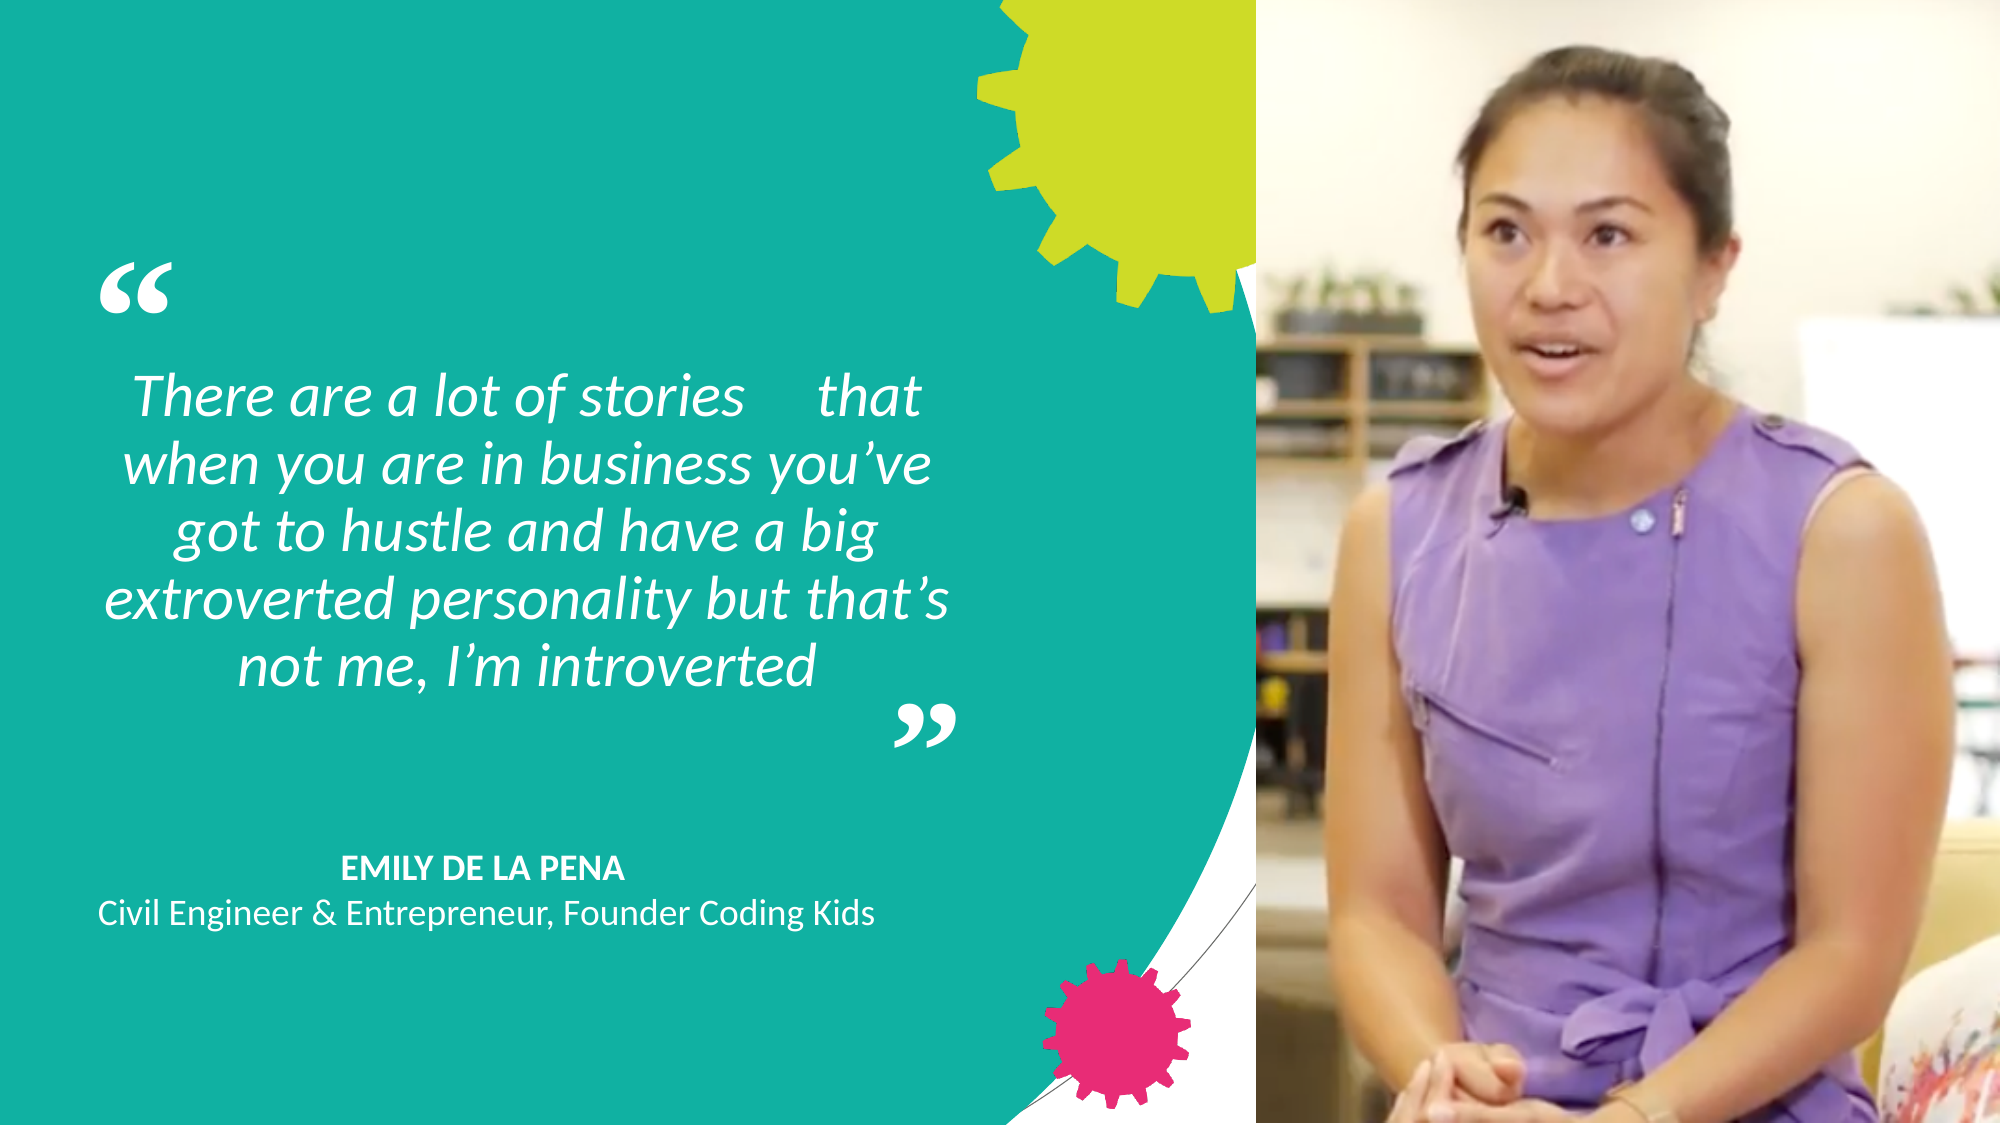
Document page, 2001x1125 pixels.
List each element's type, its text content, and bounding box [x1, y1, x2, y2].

text_box EMILY DE LA PENA Civil Engineer & Entrepreneur, Founder Coding Kids [56, 835, 919, 941]
picture [929, 0, 2001, 1125]
list “ [77, 220, 507, 422]
list ” [849, 667, 978, 841]
picture [1035, 955, 1195, 1114]
list There are a lot of stories that when you are in business you’ve got to hustle and have a big extroverted personality but that’s not me, I’m introverted [82, 326, 973, 737]
